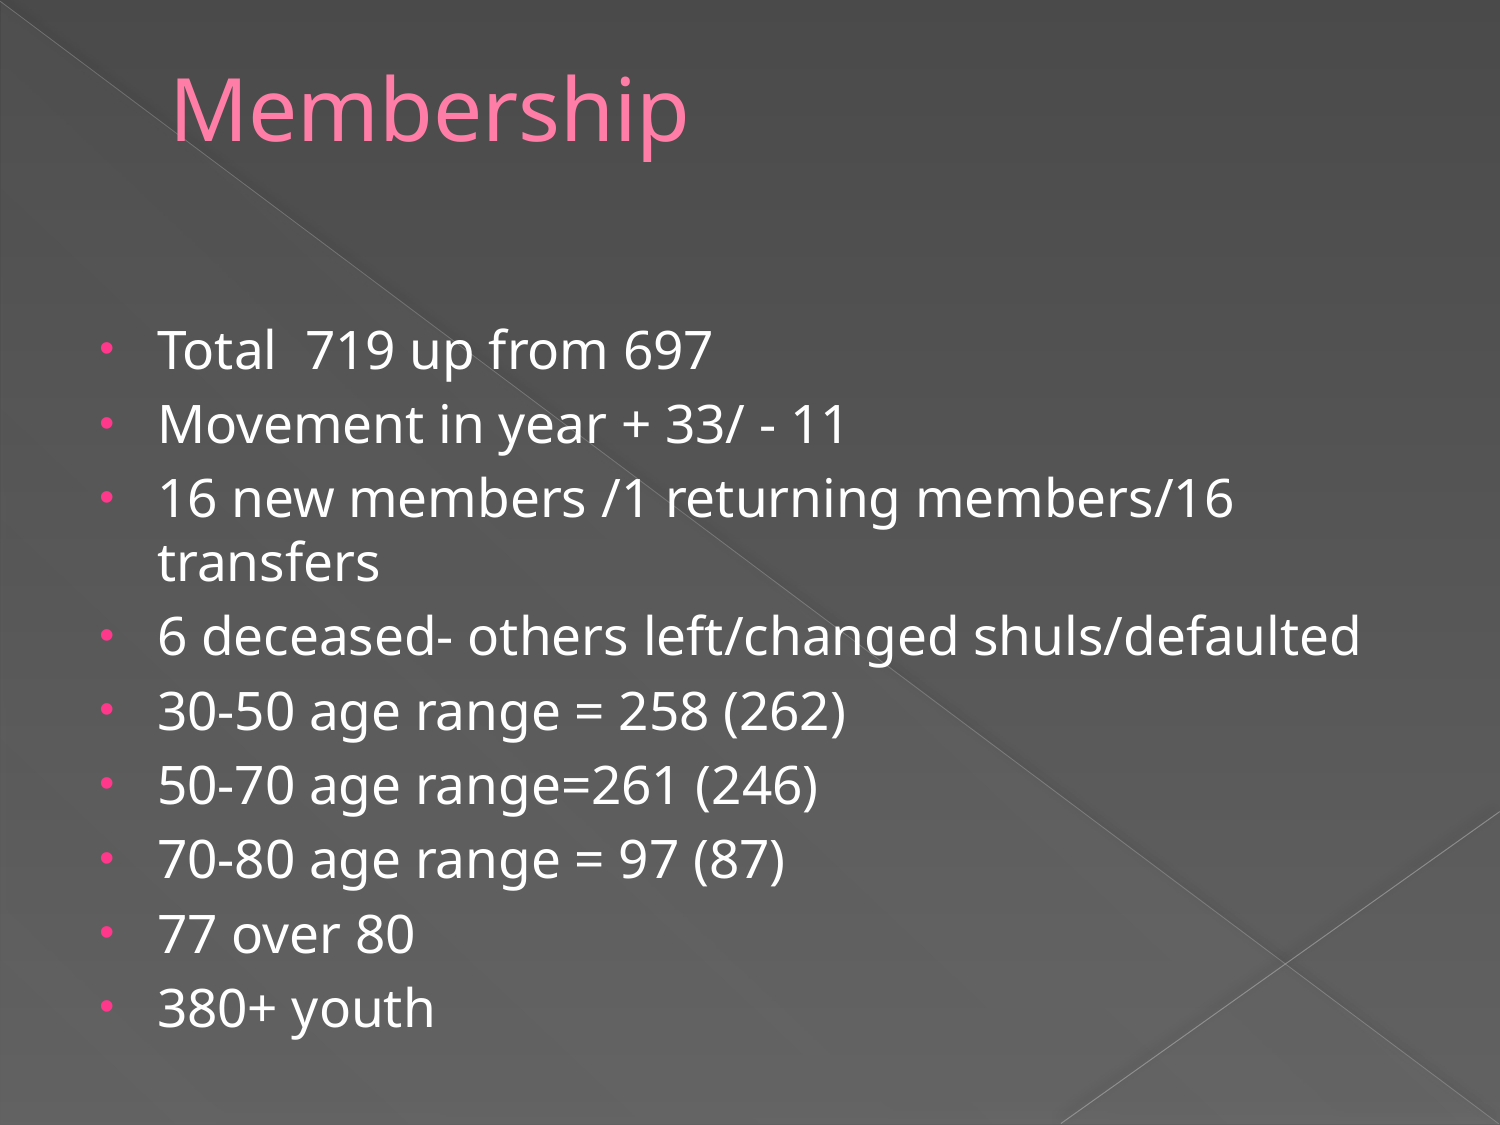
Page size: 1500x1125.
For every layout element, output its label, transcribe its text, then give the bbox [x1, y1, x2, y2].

title Membership [75, 43, 1425, 274]
list Total 719 up from 697 Movement in year + 33/ - 11 16 new members /1 returning members/16 transfers 6 deceased- others left/changed shuls/defaulted 30-50 age range = 258 (262) 50-70 age range=261 (246) 70-80 age range = 97 (87) 77 over 80 380+ youth [75, 308, 1425, 1059]
